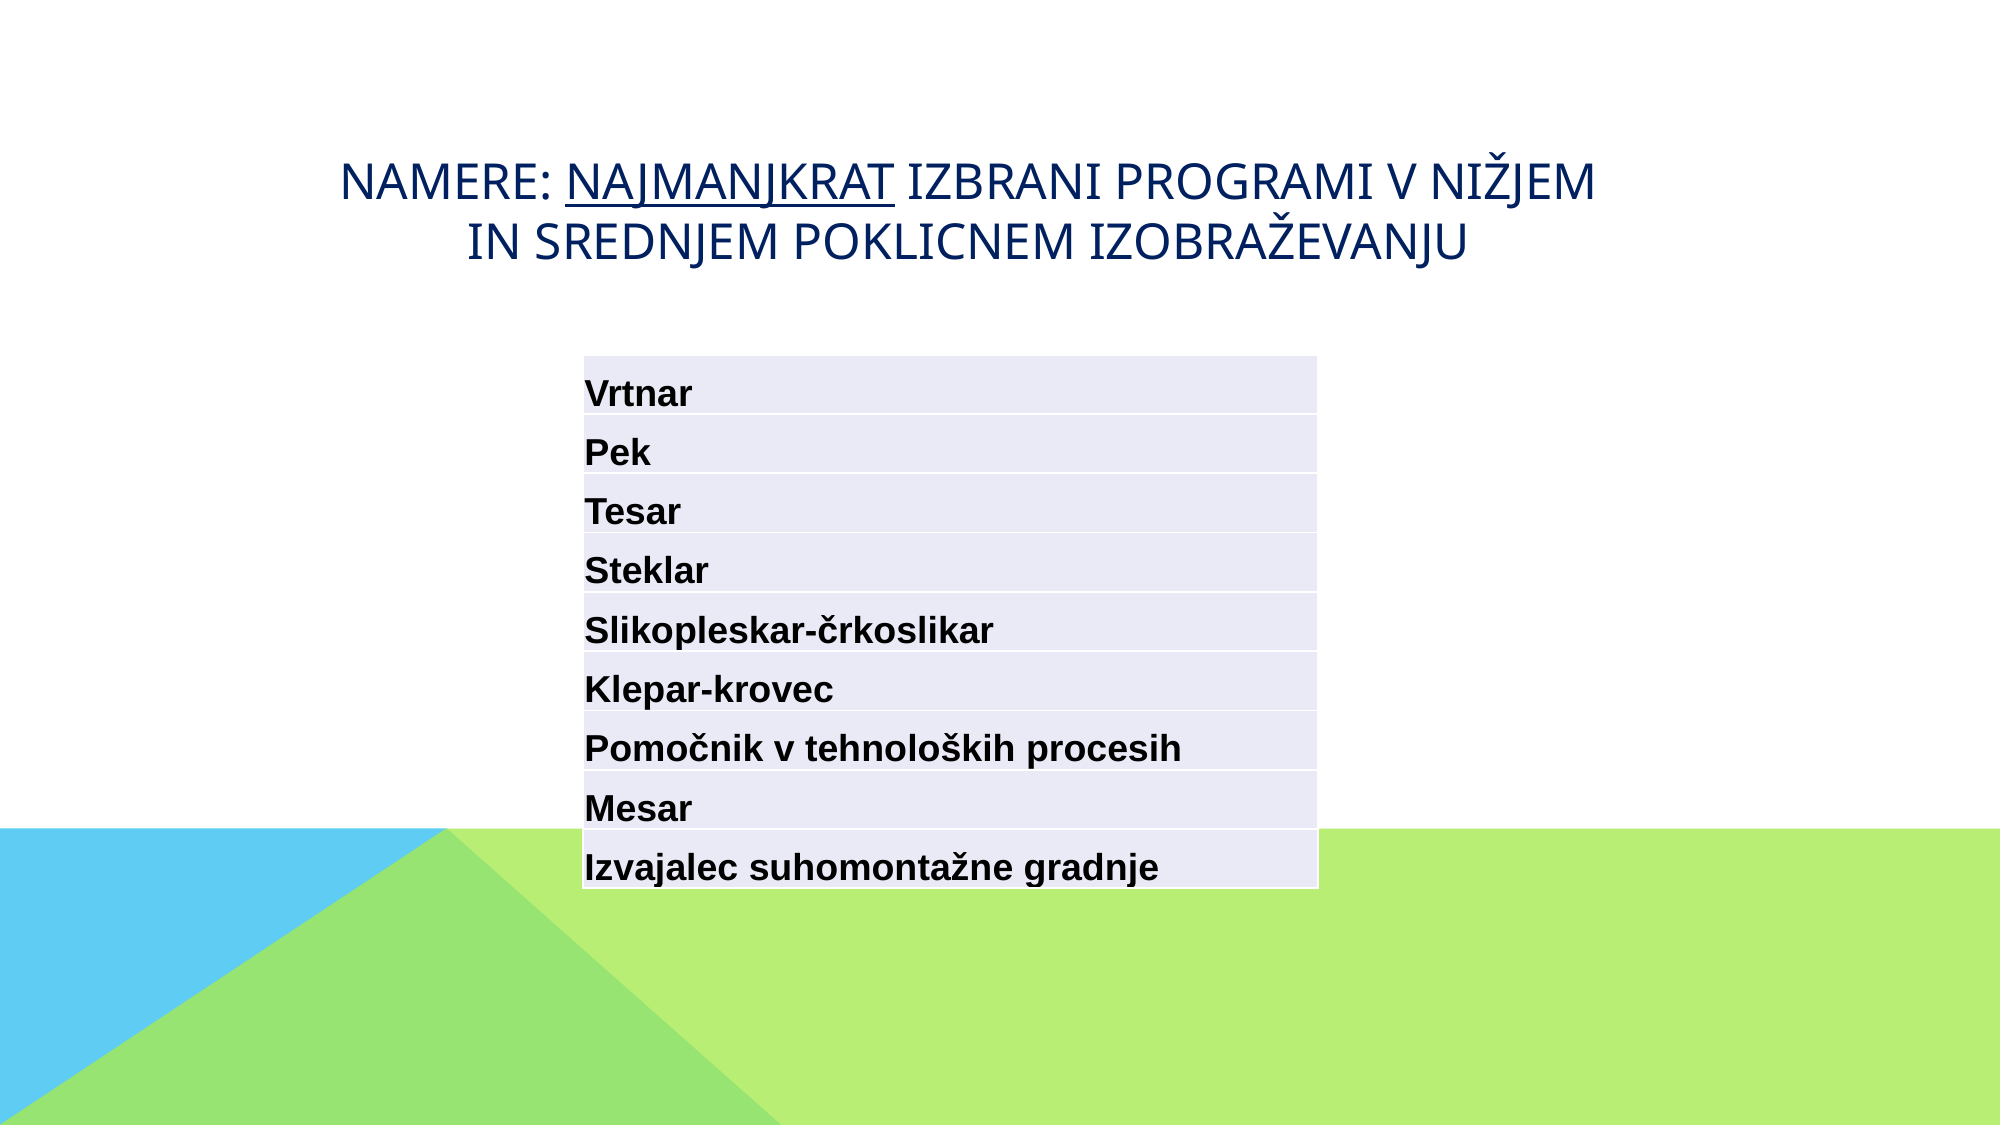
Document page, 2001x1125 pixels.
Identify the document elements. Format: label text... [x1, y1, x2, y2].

table_cell Pek [584, 415, 1317, 472]
table_cell Izvajalec suhomontažne gradnje [584, 830, 1317, 887]
table_cell Slikopleskar-črkoslikar [584, 593, 1317, 650]
table_header Vrtnar [584, 356, 1317, 413]
table_cell Tesar [584, 474, 1317, 532]
table_cell Mesar [584, 771, 1317, 828]
title NAMERE: Najmanjkrat izbrani programi v nižjem in srednjem poklicnem izobraževanju [293, 125, 1644, 294]
table_cell Steklar [584, 533, 1317, 591]
table_cell Pomočnik v tehnoloških procesih [584, 711, 1317, 769]
table_cell Klepar-krovec [584, 652, 1317, 710]
